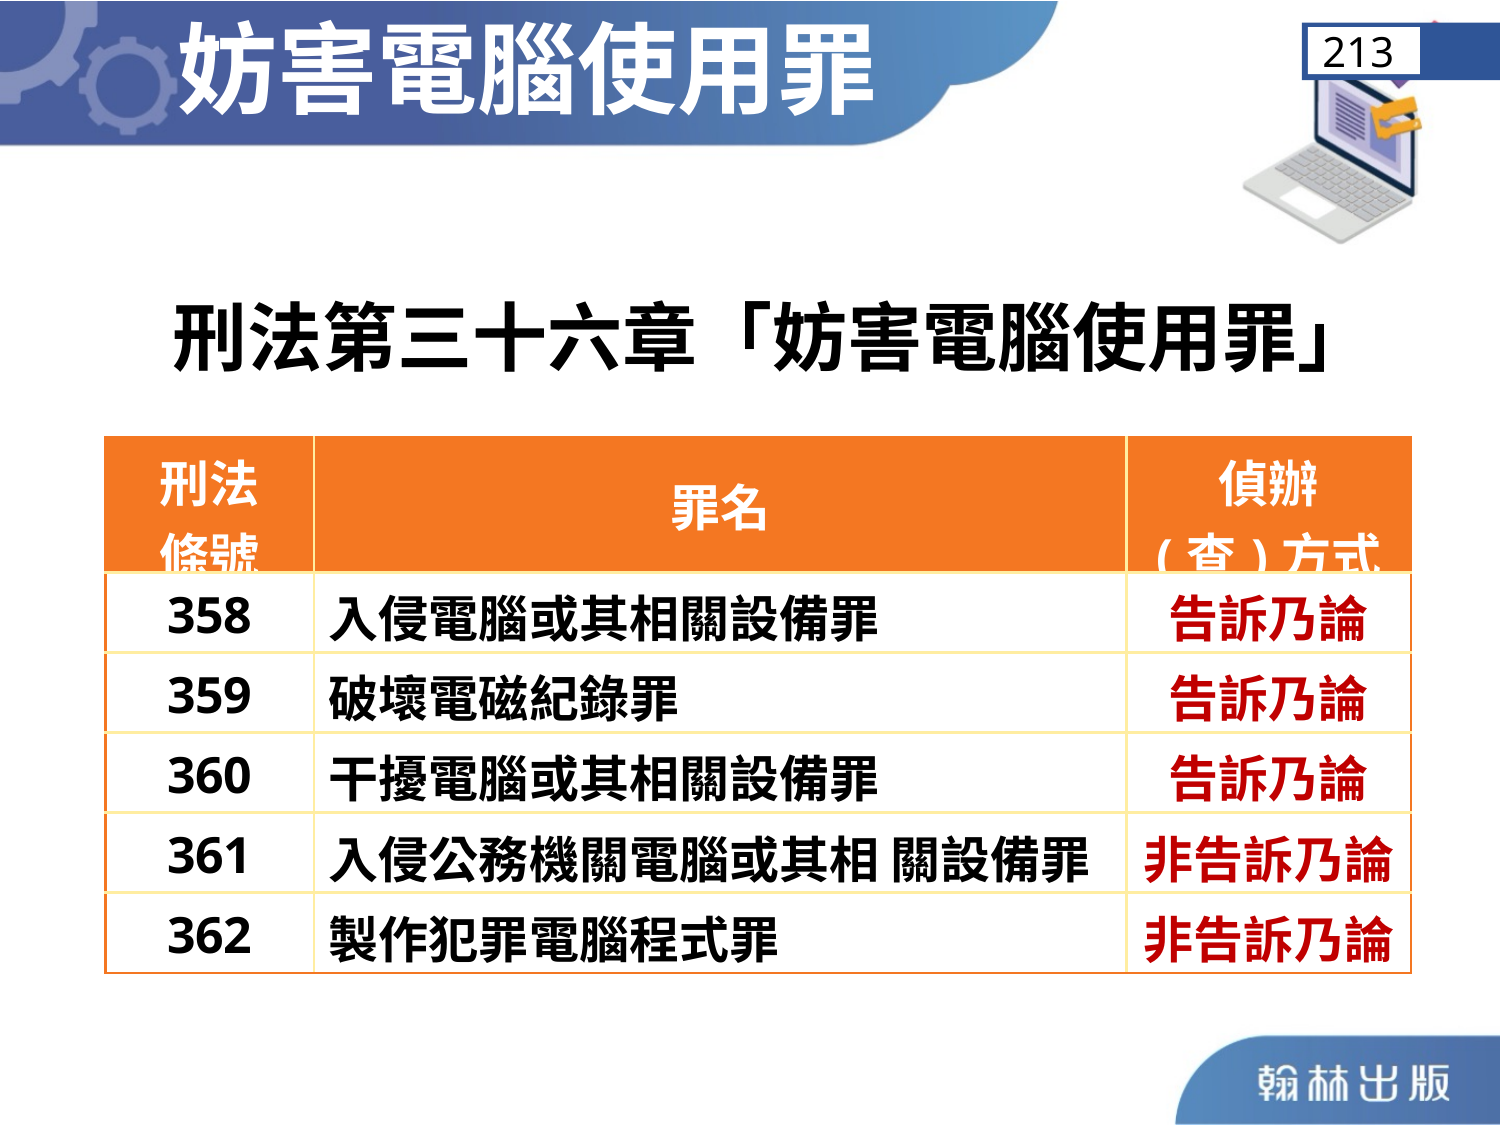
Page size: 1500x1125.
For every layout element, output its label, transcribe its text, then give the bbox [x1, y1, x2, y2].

picture [0, 1, 1500, 1125]
table_cell 干擾電腦或其相關設備罪 [315, 734, 1125, 811]
table_cell 360 [107, 734, 313, 811]
table_cell 358 [107, 574, 313, 651]
table_header 偵辦 (查)方式 [1128, 439, 1410, 571]
title 妨害電腦使用罪 [162, 0, 1500, 178]
table_cell 非告訴乃論 [1128, 814, 1410, 891]
table_cell 非告訴乃論 [1128, 894, 1410, 972]
table_cell 告訴乃論 [1128, 734, 1410, 811]
table_cell 361 [107, 814, 313, 891]
text_box 213 [1305, 17, 1424, 70]
table_header 罪名 [315, 439, 1125, 571]
table_cell 破壞電磁紀錄罪 [315, 654, 1125, 731]
table_cell 告訴乃論 [1128, 654, 1410, 731]
table_cell 製作犯罪電腦程式罪 [315, 894, 1125, 972]
text_box 刑法第三十六章「妨害電腦使用罪」 [88, 282, 1449, 478]
table_cell 入侵公務機關電腦或其相 關設備罪 [315, 814, 1125, 891]
table_cell 359 [107, 654, 313, 731]
table_cell 362 [107, 894, 313, 972]
table_cell 入侵電腦或其相關設備罪 [315, 574, 1125, 651]
table_cell 告訴乃論 [1128, 574, 1410, 651]
table_header 刑法 條號 [107, 439, 313, 571]
